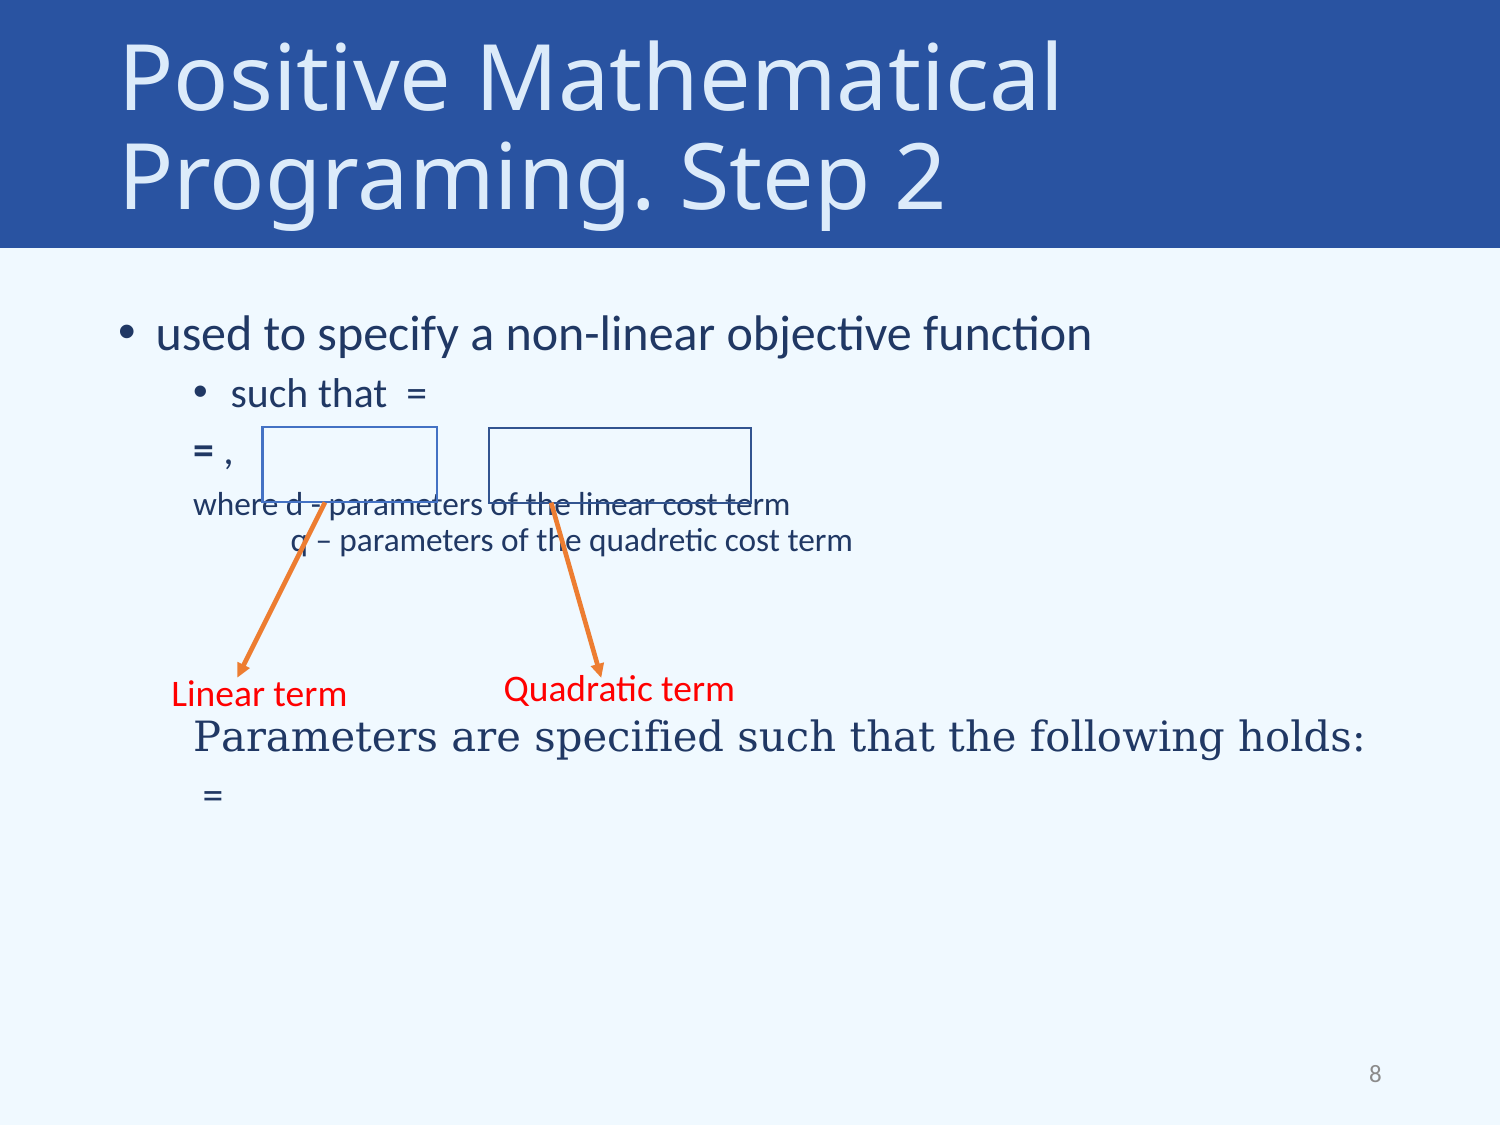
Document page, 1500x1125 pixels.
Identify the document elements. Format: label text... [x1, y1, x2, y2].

text_box Quadratic term [488, 656, 814, 717]
title Positive Mathematical Programing. Step 2 [103, 21, 1397, 240]
slide_number 8 [1059, 1042, 1397, 1103]
text_box [261, 426, 438, 503]
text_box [551, 502, 602, 678]
text_box Linear term [156, 661, 382, 722]
text_box [488, 427, 752, 504]
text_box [237, 502, 325, 678]
